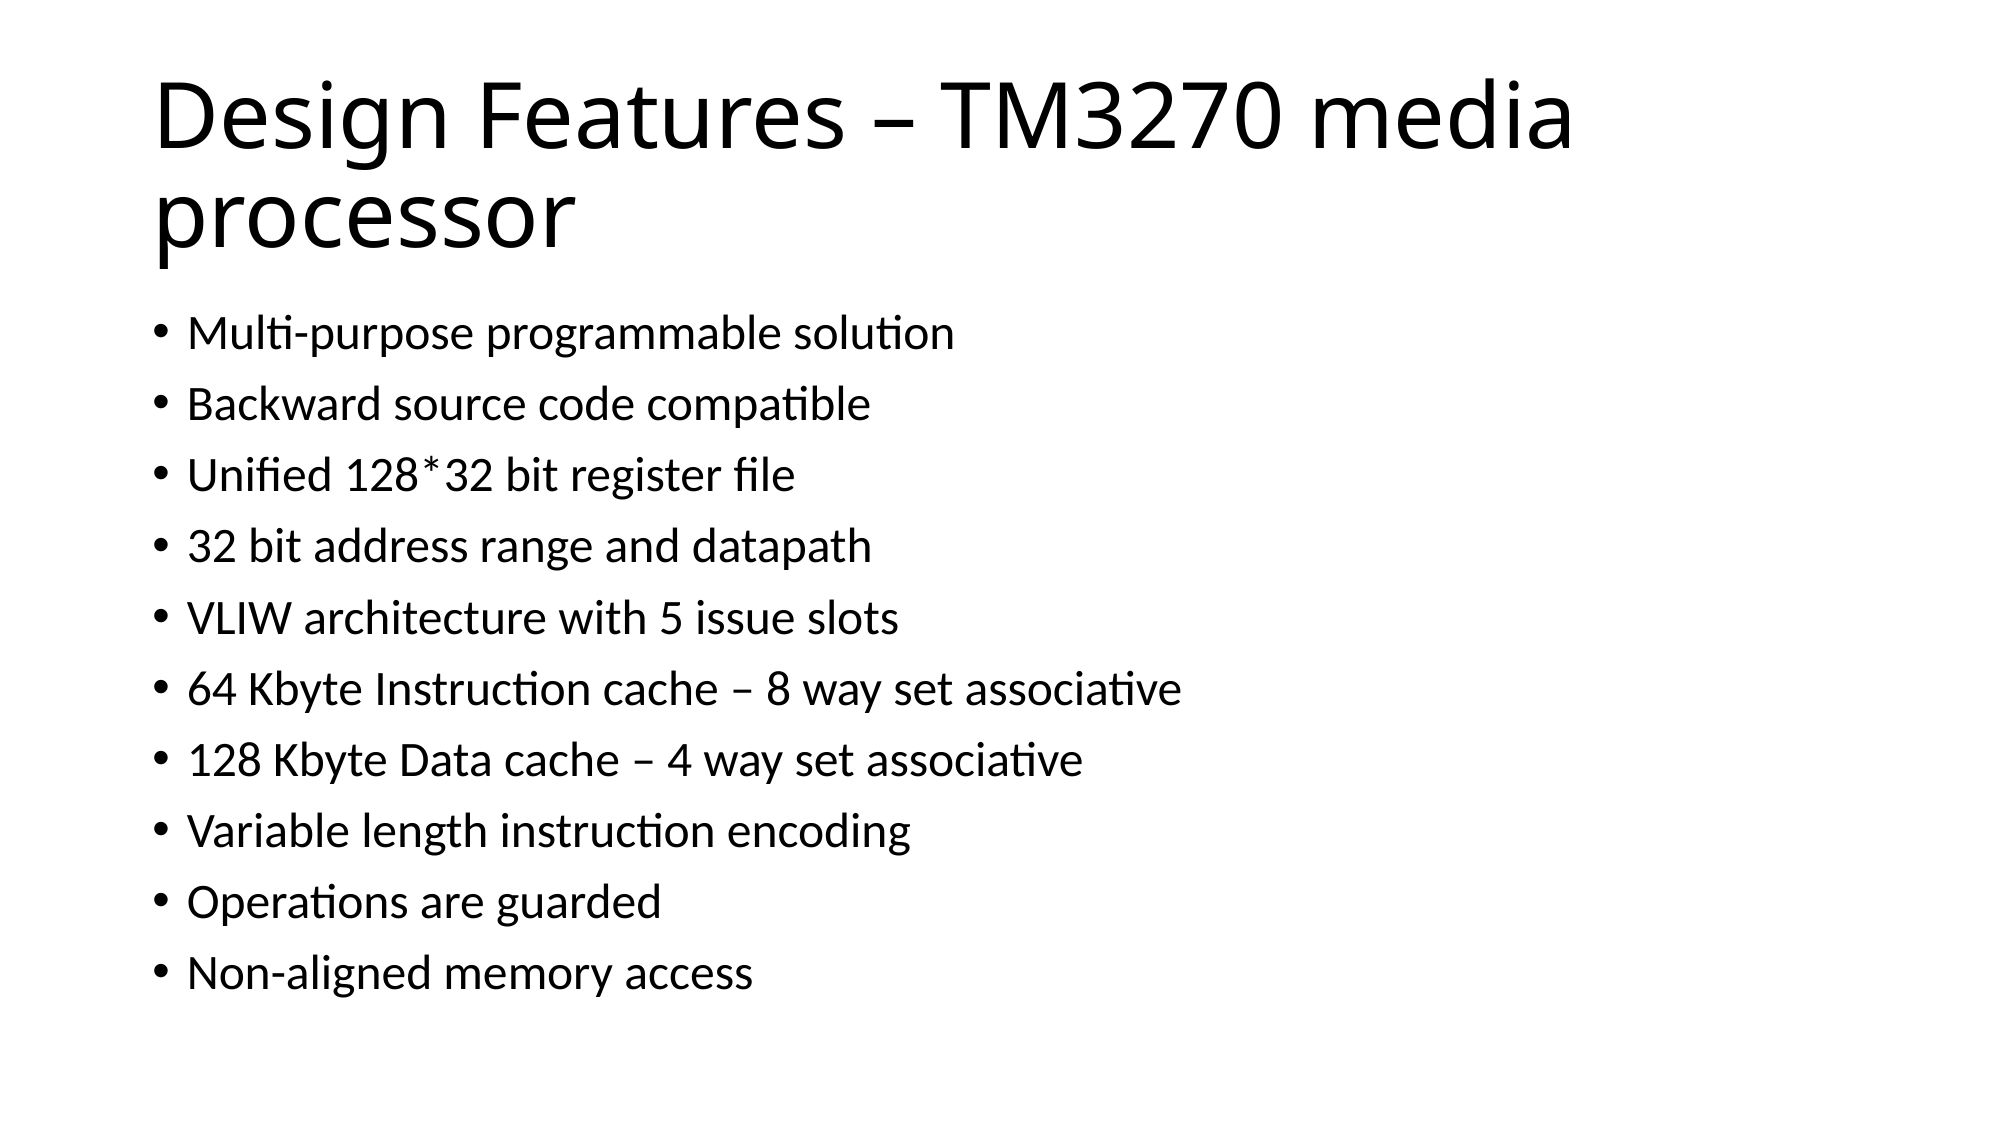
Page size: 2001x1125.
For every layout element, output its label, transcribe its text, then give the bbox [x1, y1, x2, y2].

list Multi-purpose programmable solution Backward source code compatible Unified 128*32 bit register file 32 bit address range and datapath VLIW architecture with 5 issue slots 64 Kbyte Instruction cache – 8 way set associative 128 Kbyte Data cache – 4 way set associative Variable length instruction encoding Operations are guarded Non-aligned memory access [137, 299, 1863, 1014]
title Design Features – TM3270 media processor [137, 59, 1863, 278]
